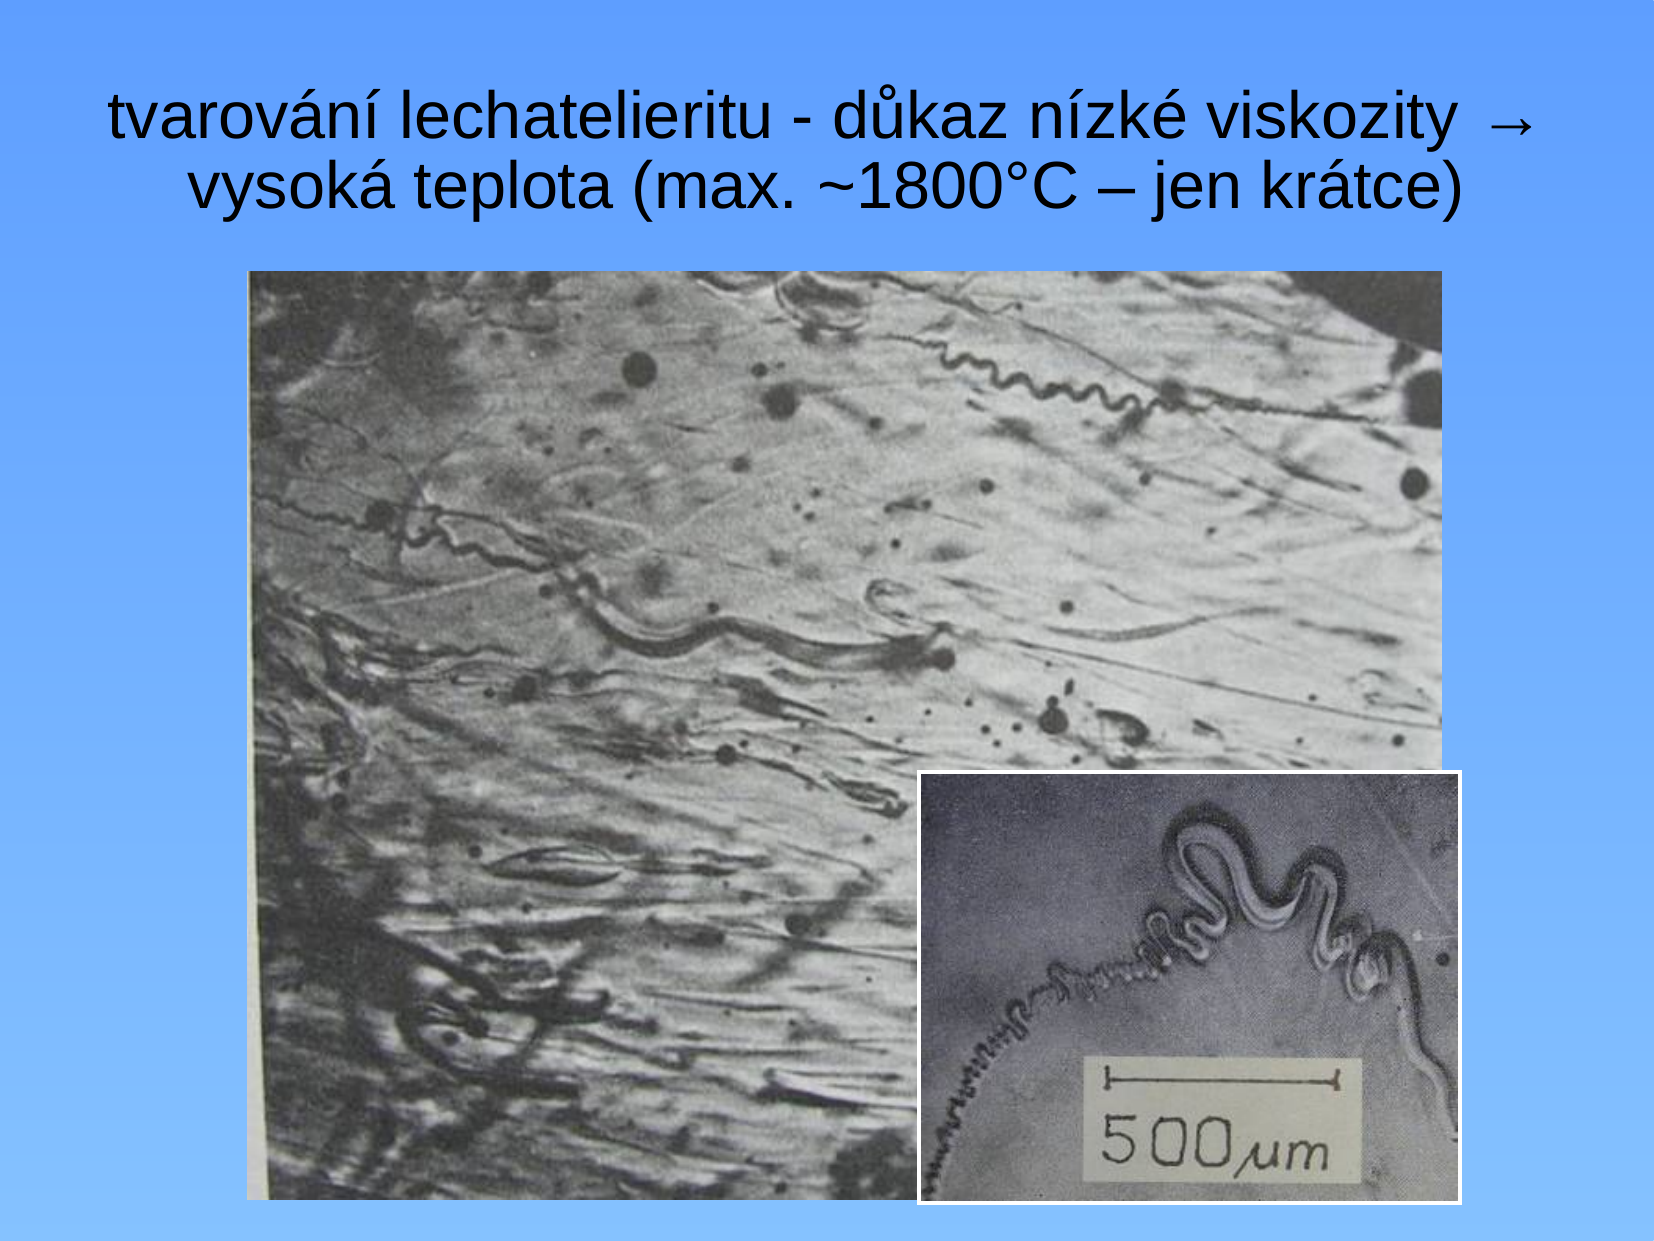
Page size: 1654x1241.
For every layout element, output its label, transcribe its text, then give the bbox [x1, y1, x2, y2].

picture [247, 270, 1458, 1202]
title tvarování lechatelieritu - důkaz nízké viskozity → vysoká teplota (max. ~1800°C – jen krátce) [82, 49, 1571, 257]
